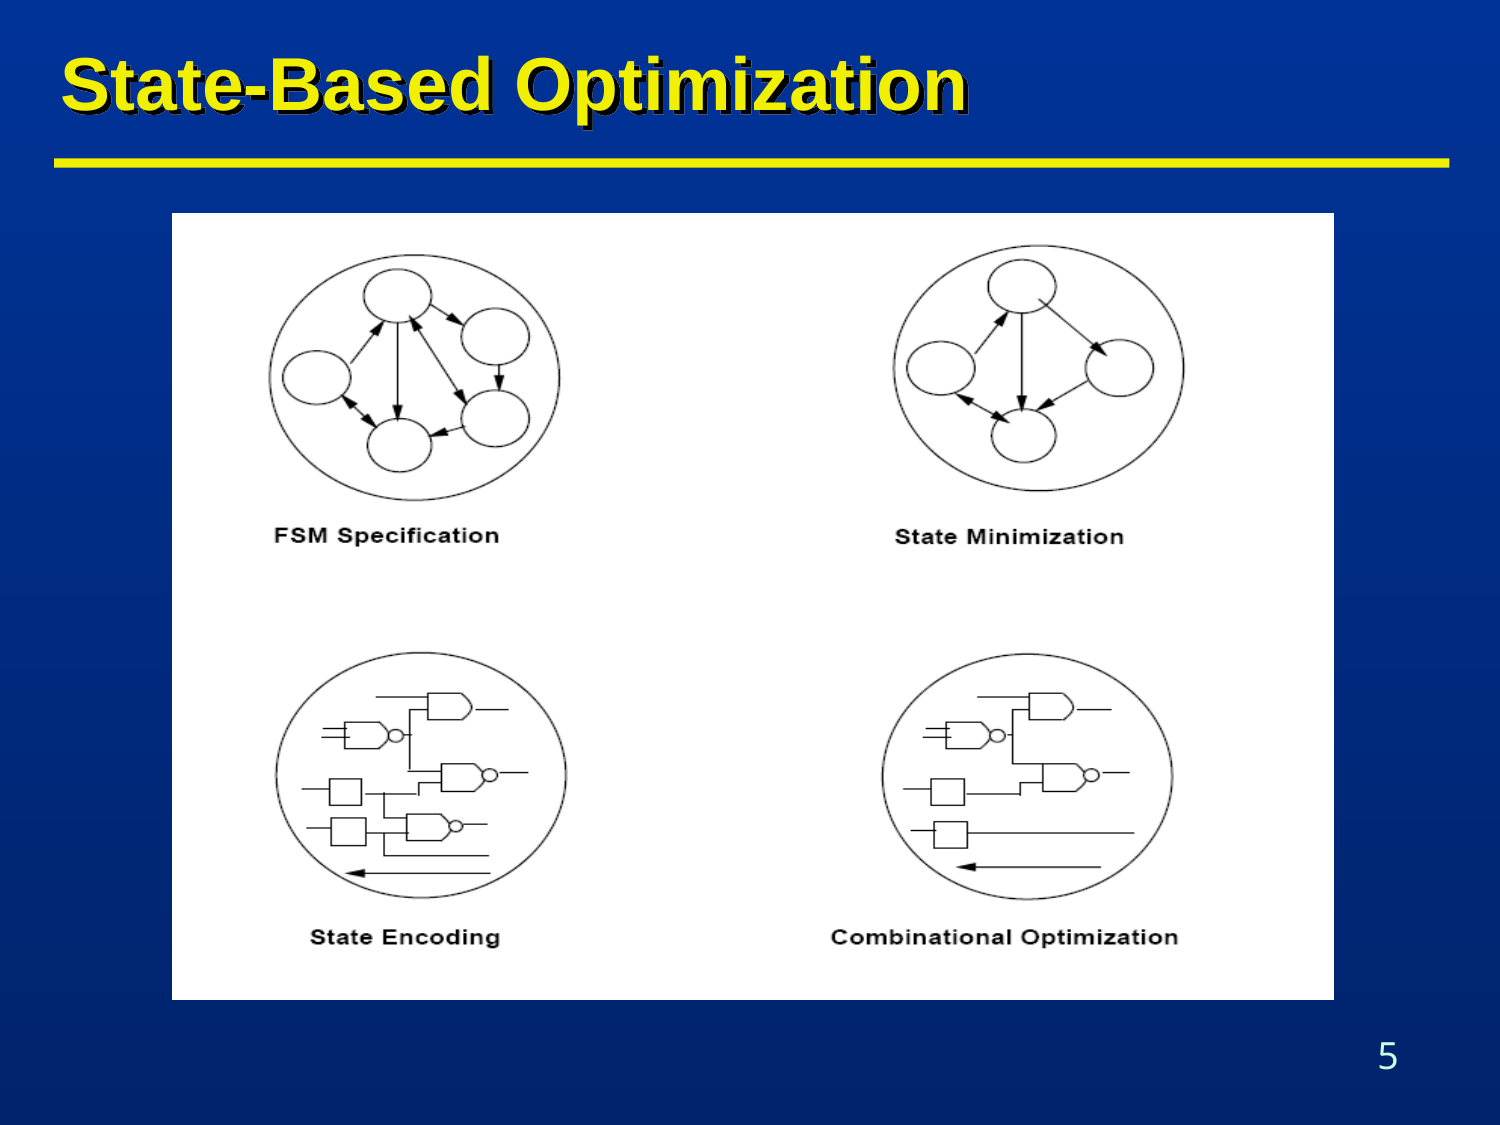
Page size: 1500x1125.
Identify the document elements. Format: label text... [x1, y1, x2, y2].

picture [172, 213, 1334, 1001]
title State-Based Optimization [46, 33, 1455, 139]
